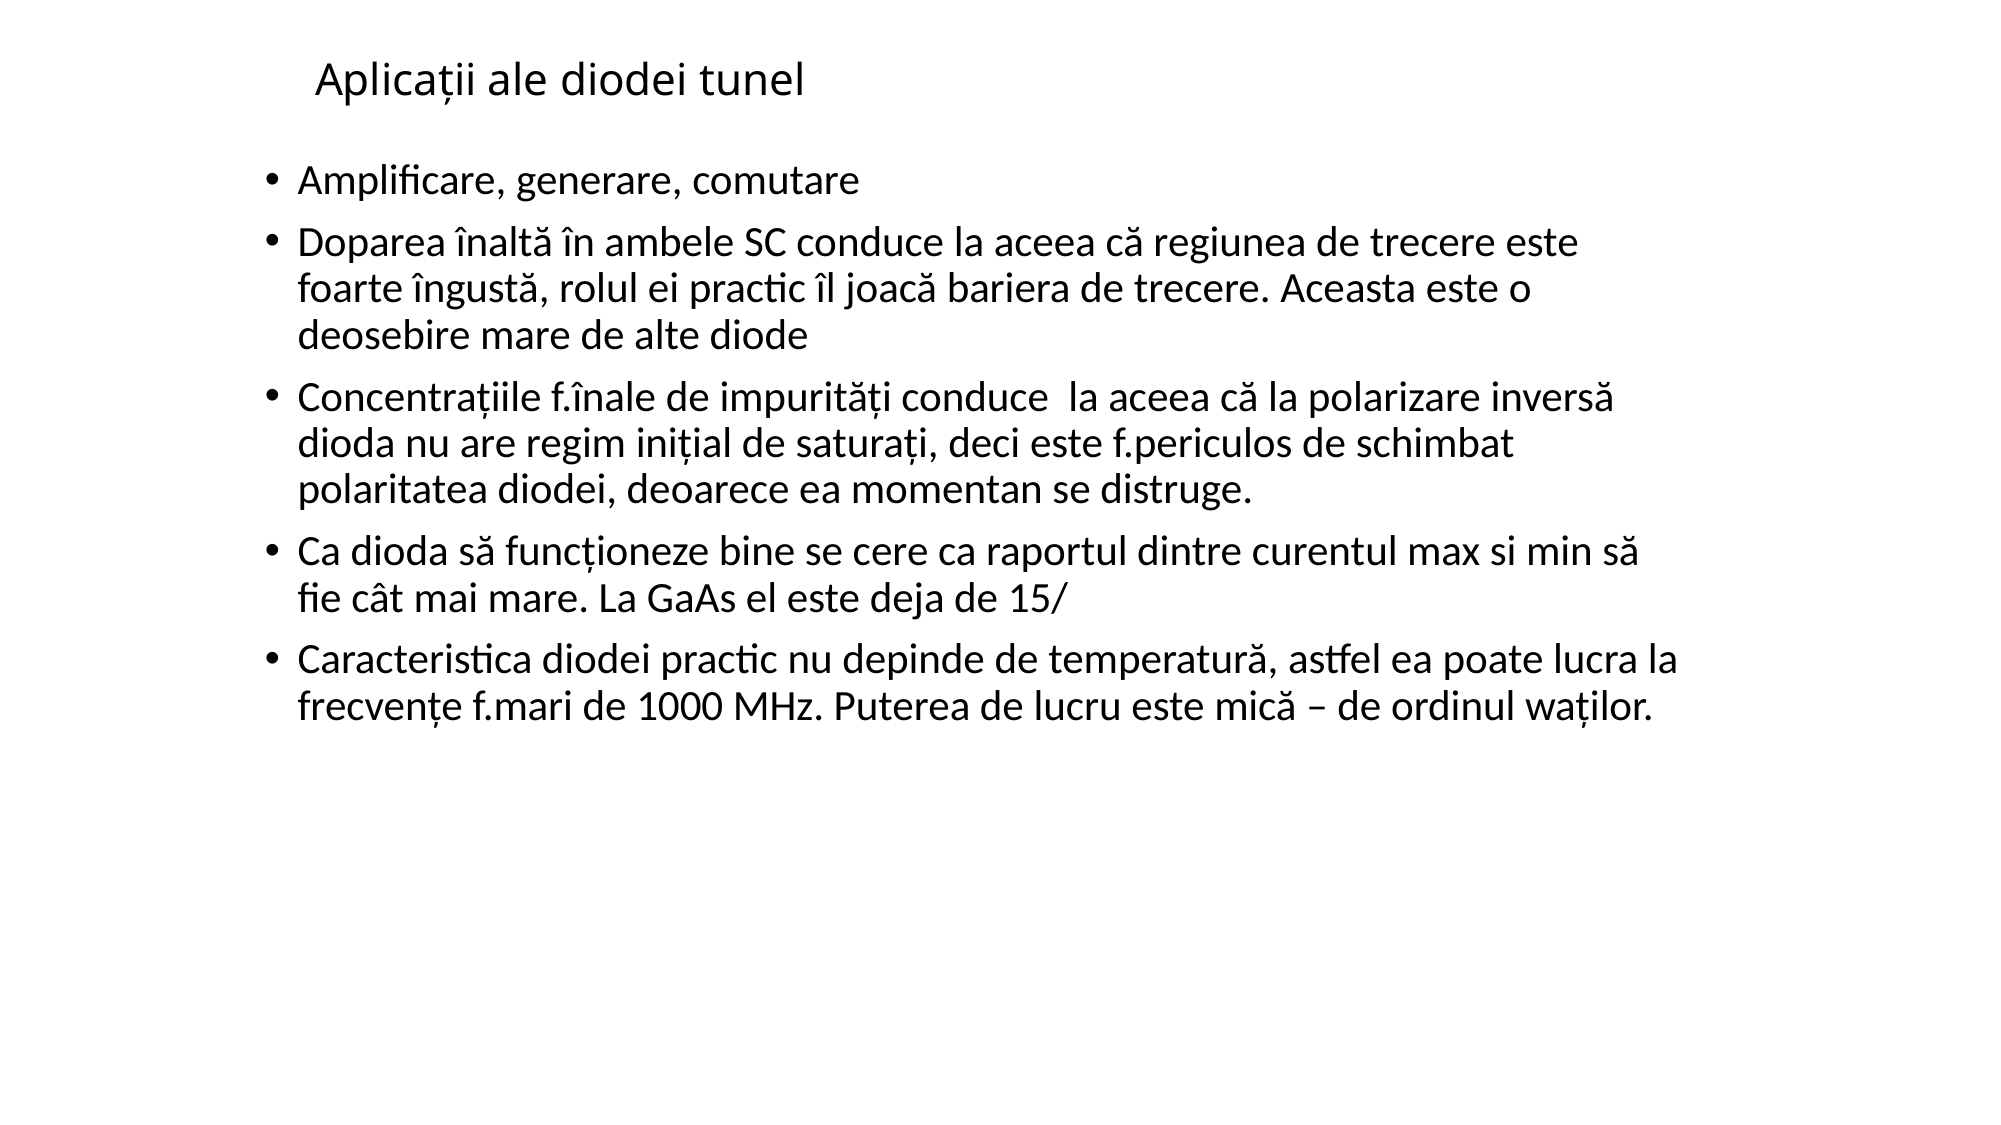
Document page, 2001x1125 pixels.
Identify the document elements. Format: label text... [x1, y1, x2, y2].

list Amplificare, generare, comutare Doparea înaltă în ambele SC conduce la aceea că regiunea de trecere este foarte îngustă, rolul ei practic îl joacă bariera de trecere. Aceasta este o deosebire mare de alte diode Concentrațiile f.înale de impurități conduce la aceea că la polarizare inversă dioda nu are regim inițial de saturați, deci este f.periculos de schimbat polaritatea diodei, deoarece ea momentan se distruge. Ca dioda să funcționeze bine se cere ca raportul dintre curentul max si min să fie cât mai mare. La GaAs el este deja de 15/ Caracteristica diodei practic nu depinde de temperatură, astfel ea poate lucra la frecvențe f.mari de 1000 MHz. Puterea de lucru este mică – de ordinul waților. [249, 149, 1700, 781]
title Aplicații ale diodei tunel [300, 50, 1663, 113]
